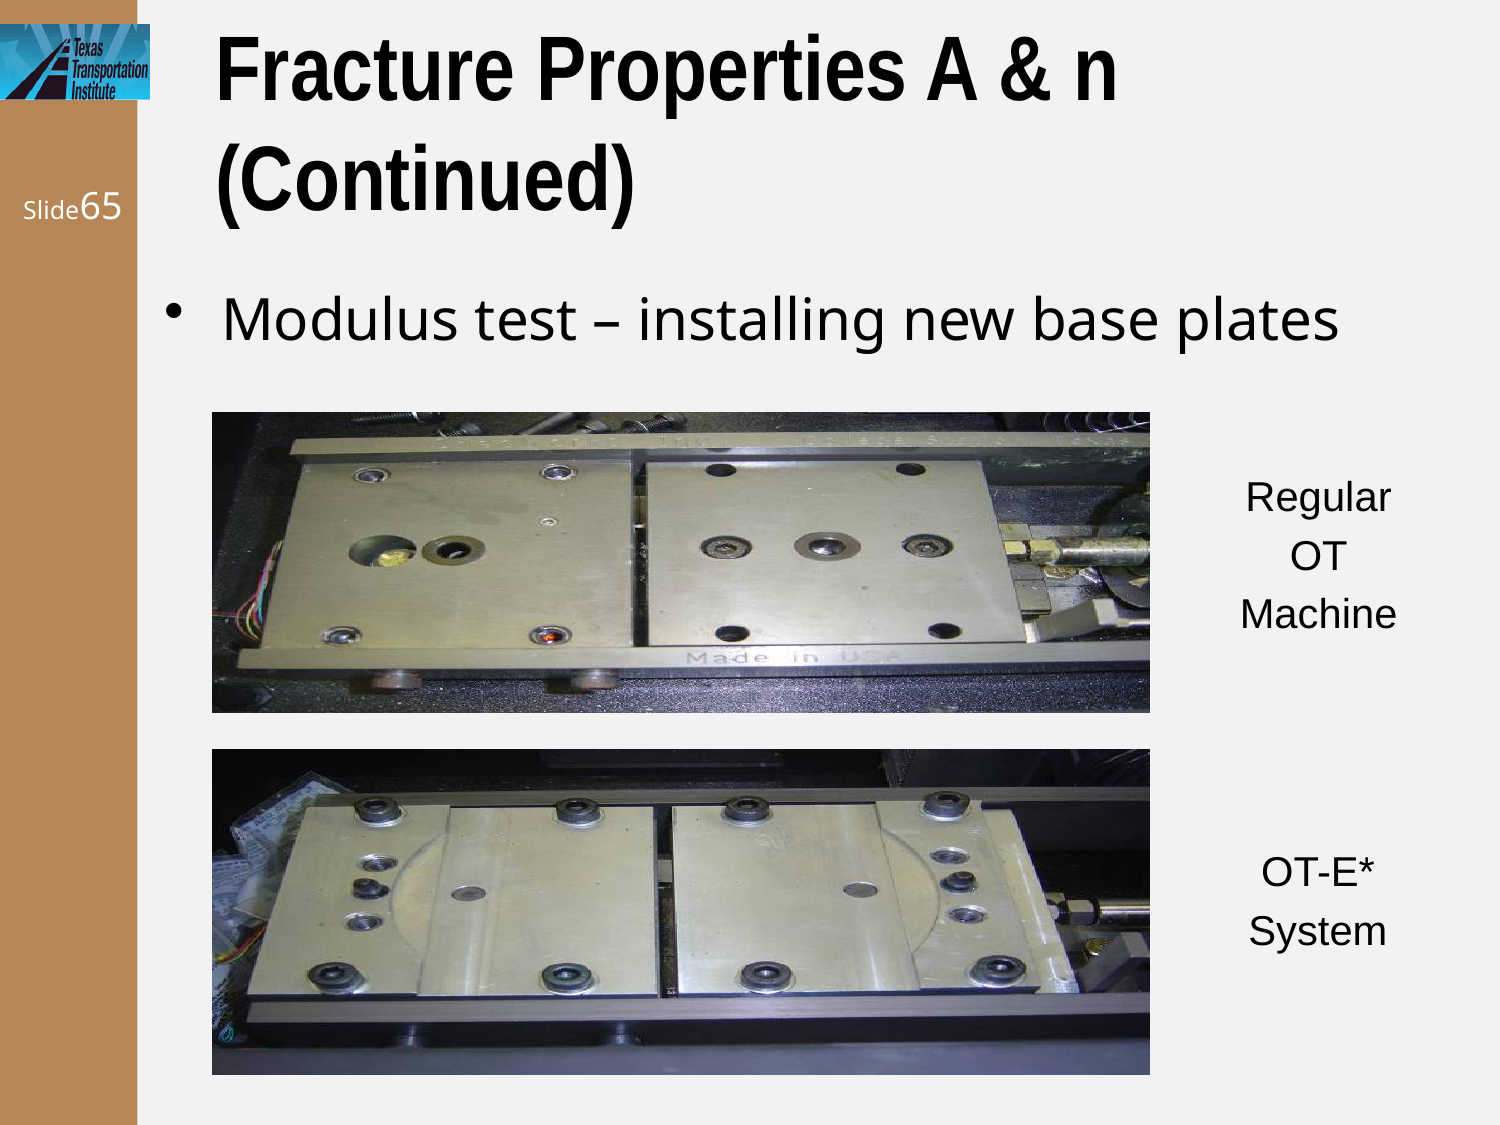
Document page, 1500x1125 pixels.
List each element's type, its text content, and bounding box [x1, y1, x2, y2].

title Fracture Properties A & n (Continued) [199, 24, 1376, 213]
text_box Regular OT Machine [1162, 462, 1475, 650]
text_box Modulus test – installing new base plates [150, 274, 1475, 1100]
picture [212, 749, 1151, 1076]
picture [212, 412, 1151, 713]
picture [0, 24, 150, 100]
slide_number Slide65 [0, 174, 138, 266]
text_box OT-E* System [1162, 837, 1474, 1003]
